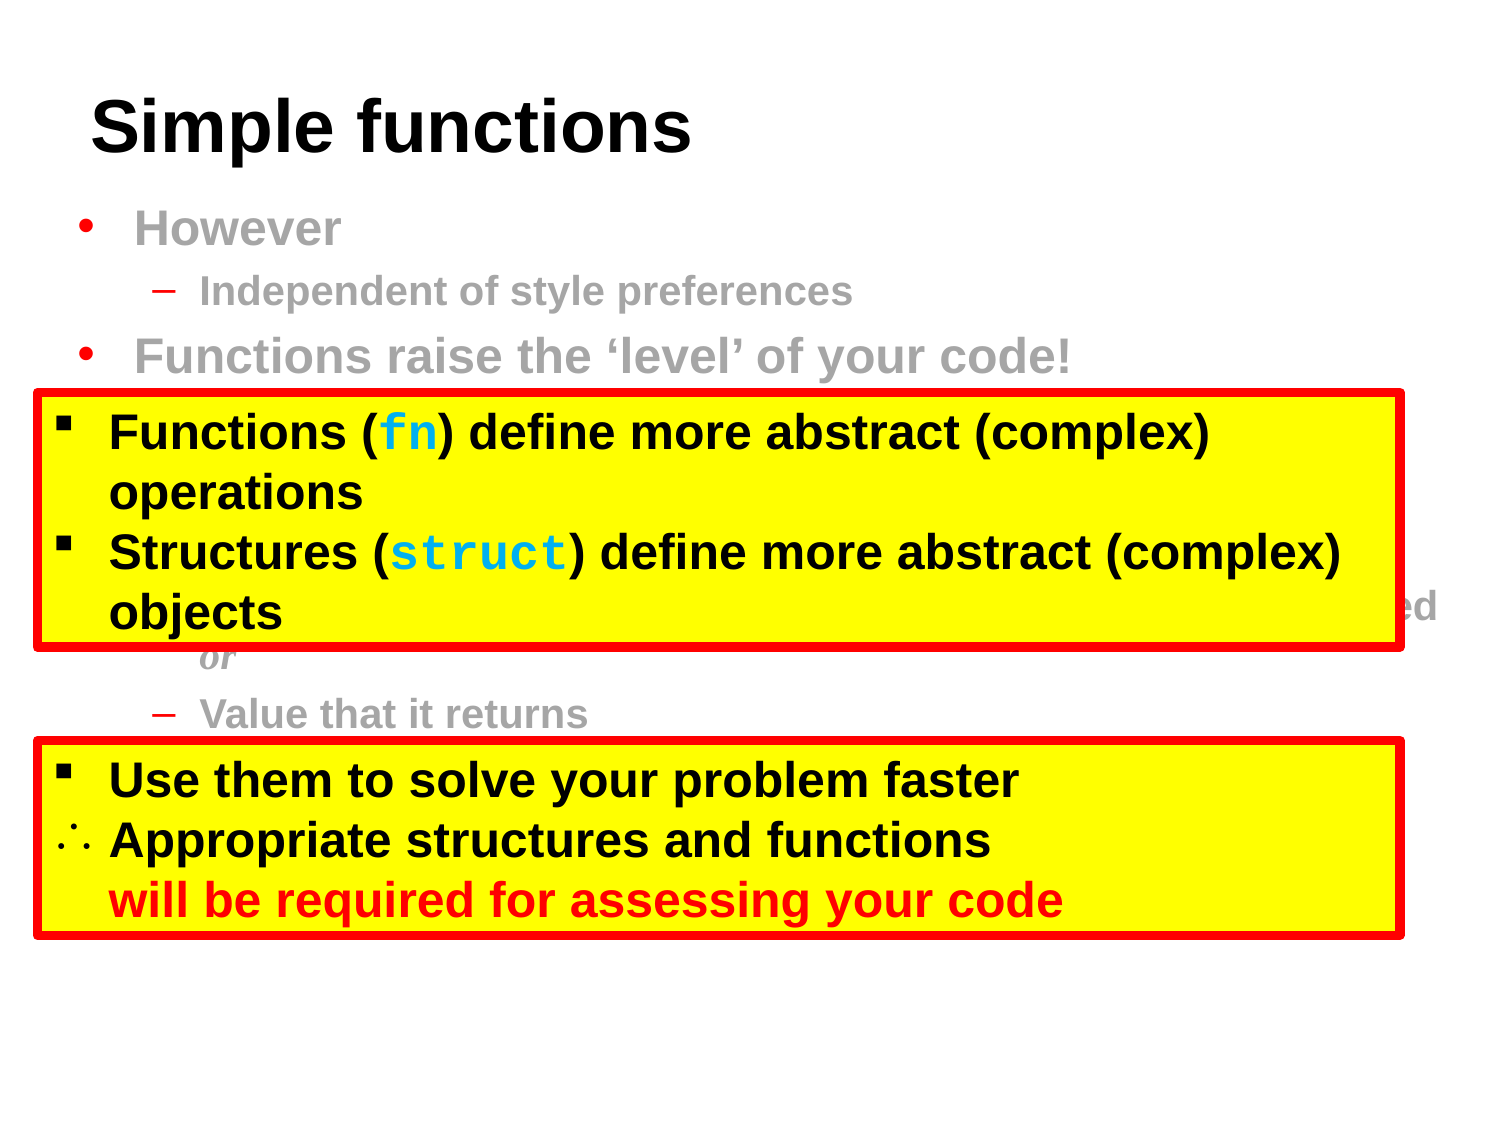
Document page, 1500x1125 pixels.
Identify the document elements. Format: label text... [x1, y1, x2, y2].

text_box Use them to solve your problem faster Appropriate structures and functions will be required for assessing your code [37, 740, 1400, 936]
text_box Functions (fn) define more abstract (complex) operations Structures (struct) define more abstract (complex) objects [37, 392, 1400, 648]
title Simple functions [74, 44, 1424, 187]
list However Independent of style preferences Functions raise the ‘level’ of your code! You can think in a more abstract way You do not need to worry how the time difference is calculated or Value that it returns Documentation tells you – it will be nanoseconds As you start to solve more complex problems Abstraction becomes more and more important [62, 187, 1488, 1101]
